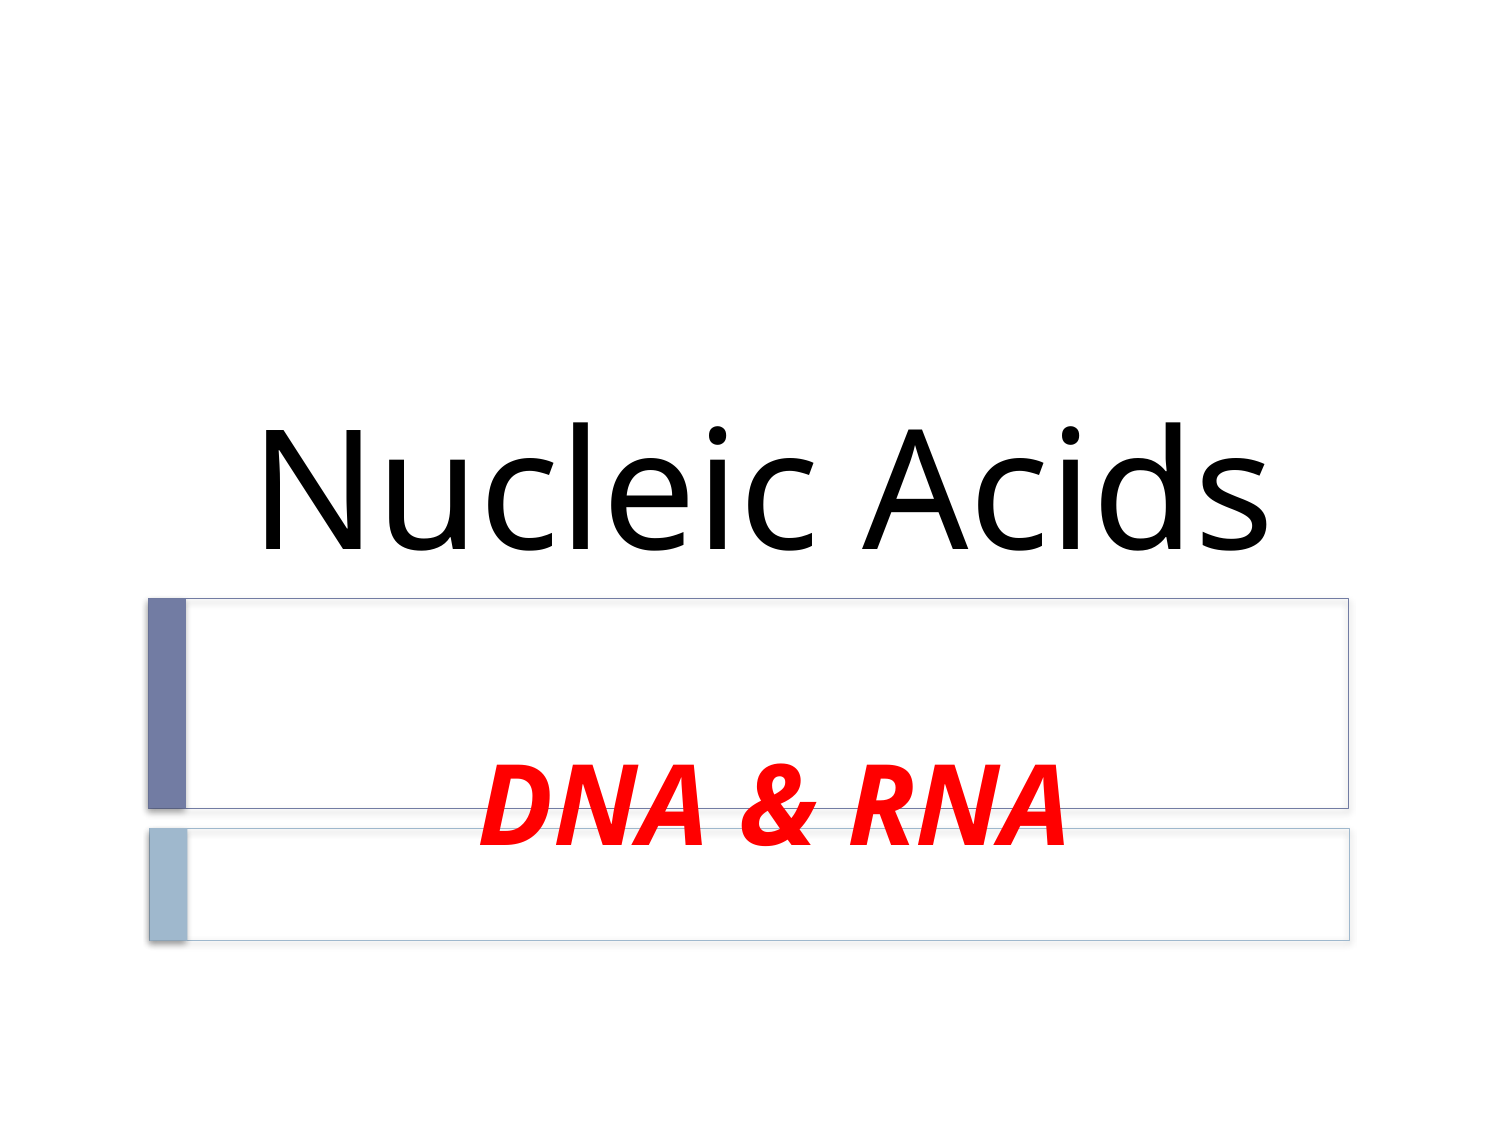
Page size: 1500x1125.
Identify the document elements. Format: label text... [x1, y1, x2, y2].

subtitle DNA & RNA [212, 725, 1338, 1035]
title Nucleic Acids [200, 375, 1325, 800]
